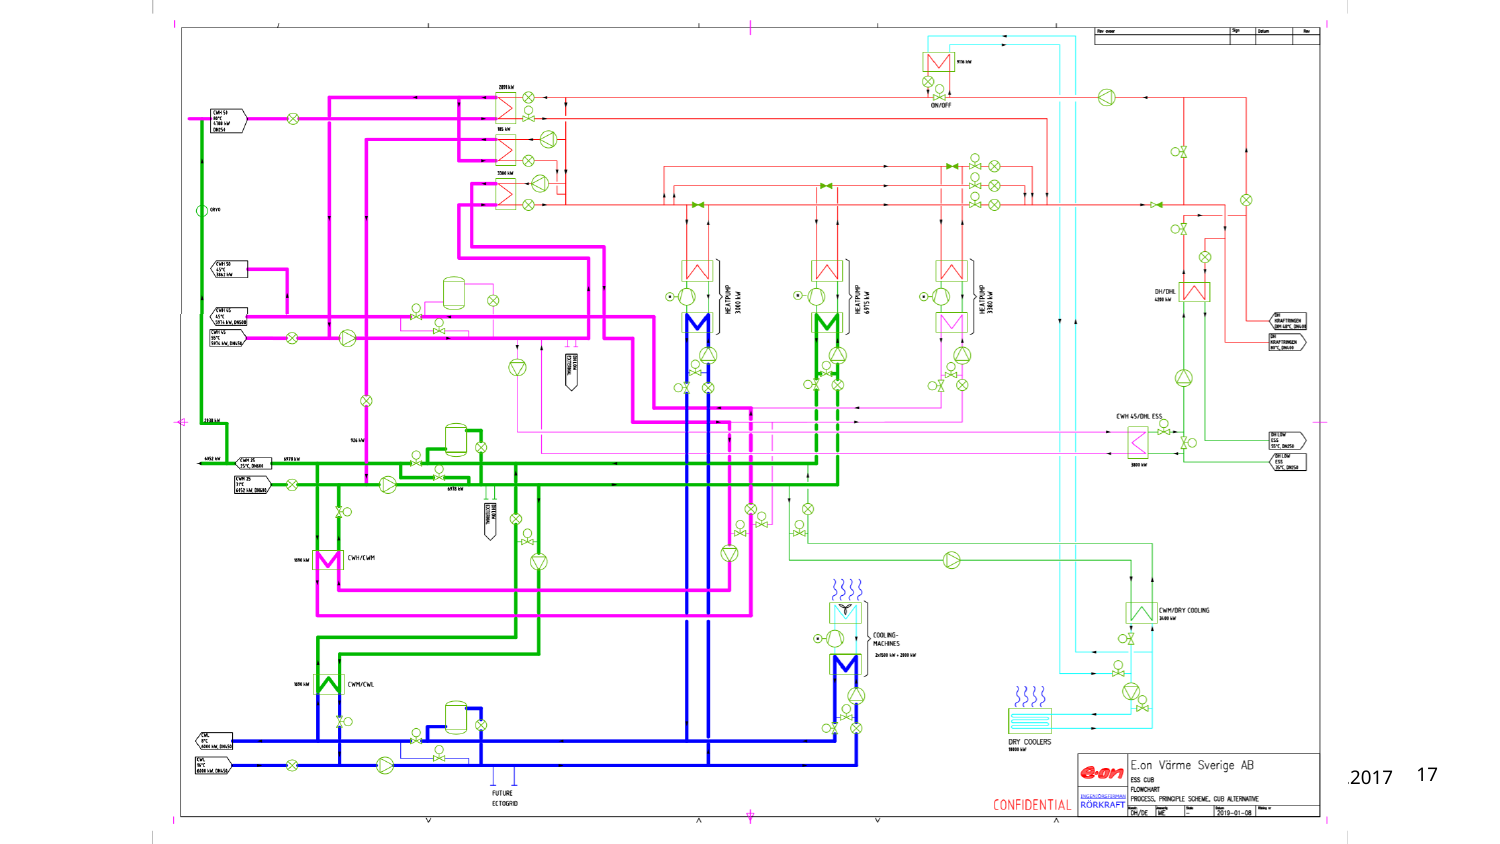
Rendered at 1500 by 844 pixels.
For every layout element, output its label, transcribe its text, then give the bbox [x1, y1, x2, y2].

slide_number 17 [1393, 764, 1438, 789]
picture [152, 0, 1348, 844]
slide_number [1352, 764, 1393, 789]
